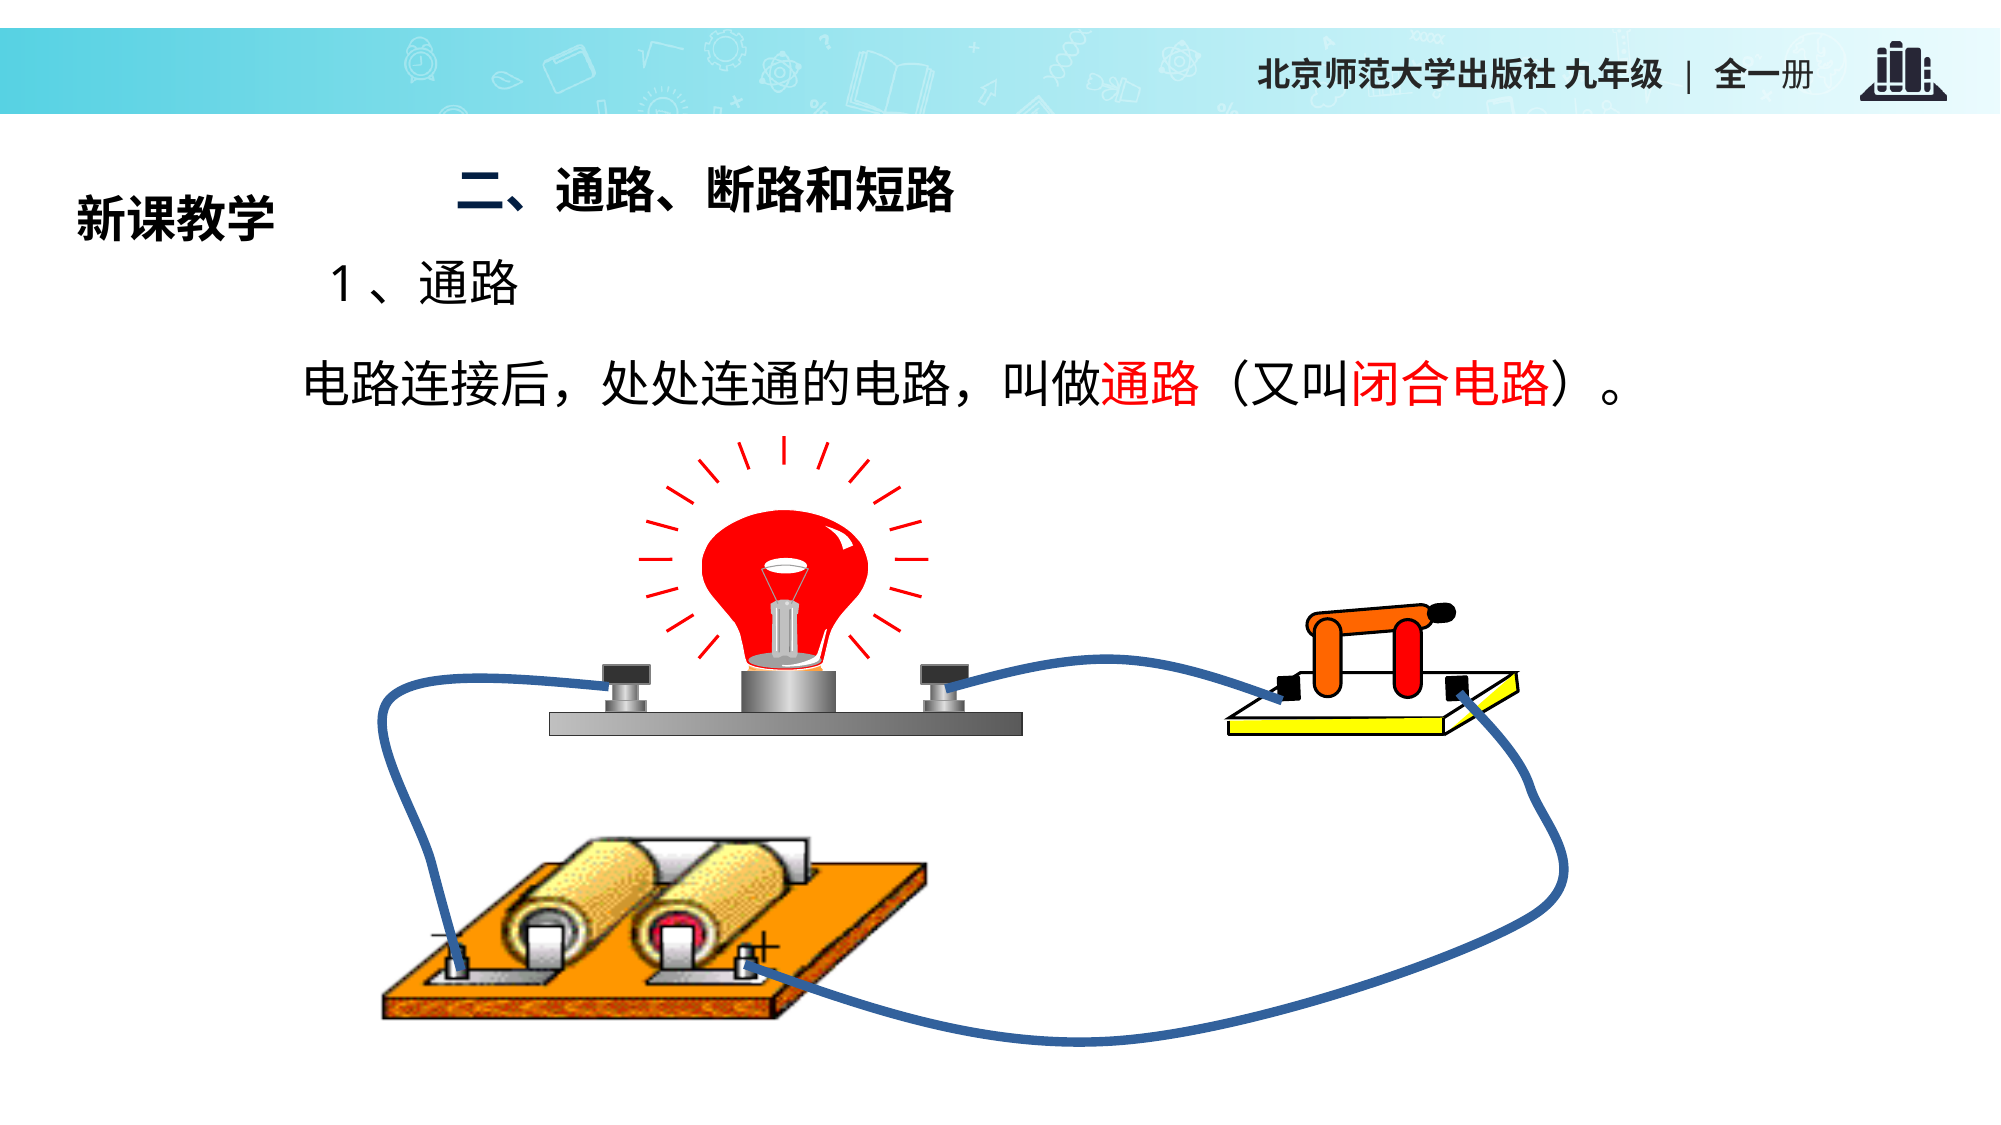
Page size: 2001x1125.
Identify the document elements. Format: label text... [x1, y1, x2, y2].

picture [372, 814, 944, 1044]
text_box 新课教学 [61, 180, 292, 256]
text_box [949, 744, 1564, 1043]
text_box 1、通路 [313, 243, 559, 315]
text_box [1228, 572, 1519, 736]
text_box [638, 435, 929, 659]
text_box 电路连接后，处处连通的电路，叫做通路（又叫闭合电路）。 [286, 315, 1805, 421]
text_box [1027, 659, 1223, 699]
text_box [382, 678, 579, 812]
text_box 二、通路、断路和短路 [440, 151, 1118, 226]
picture [404, 29, 1847, 114]
picture [1860, 41, 1947, 101]
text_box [549, 509, 1023, 736]
